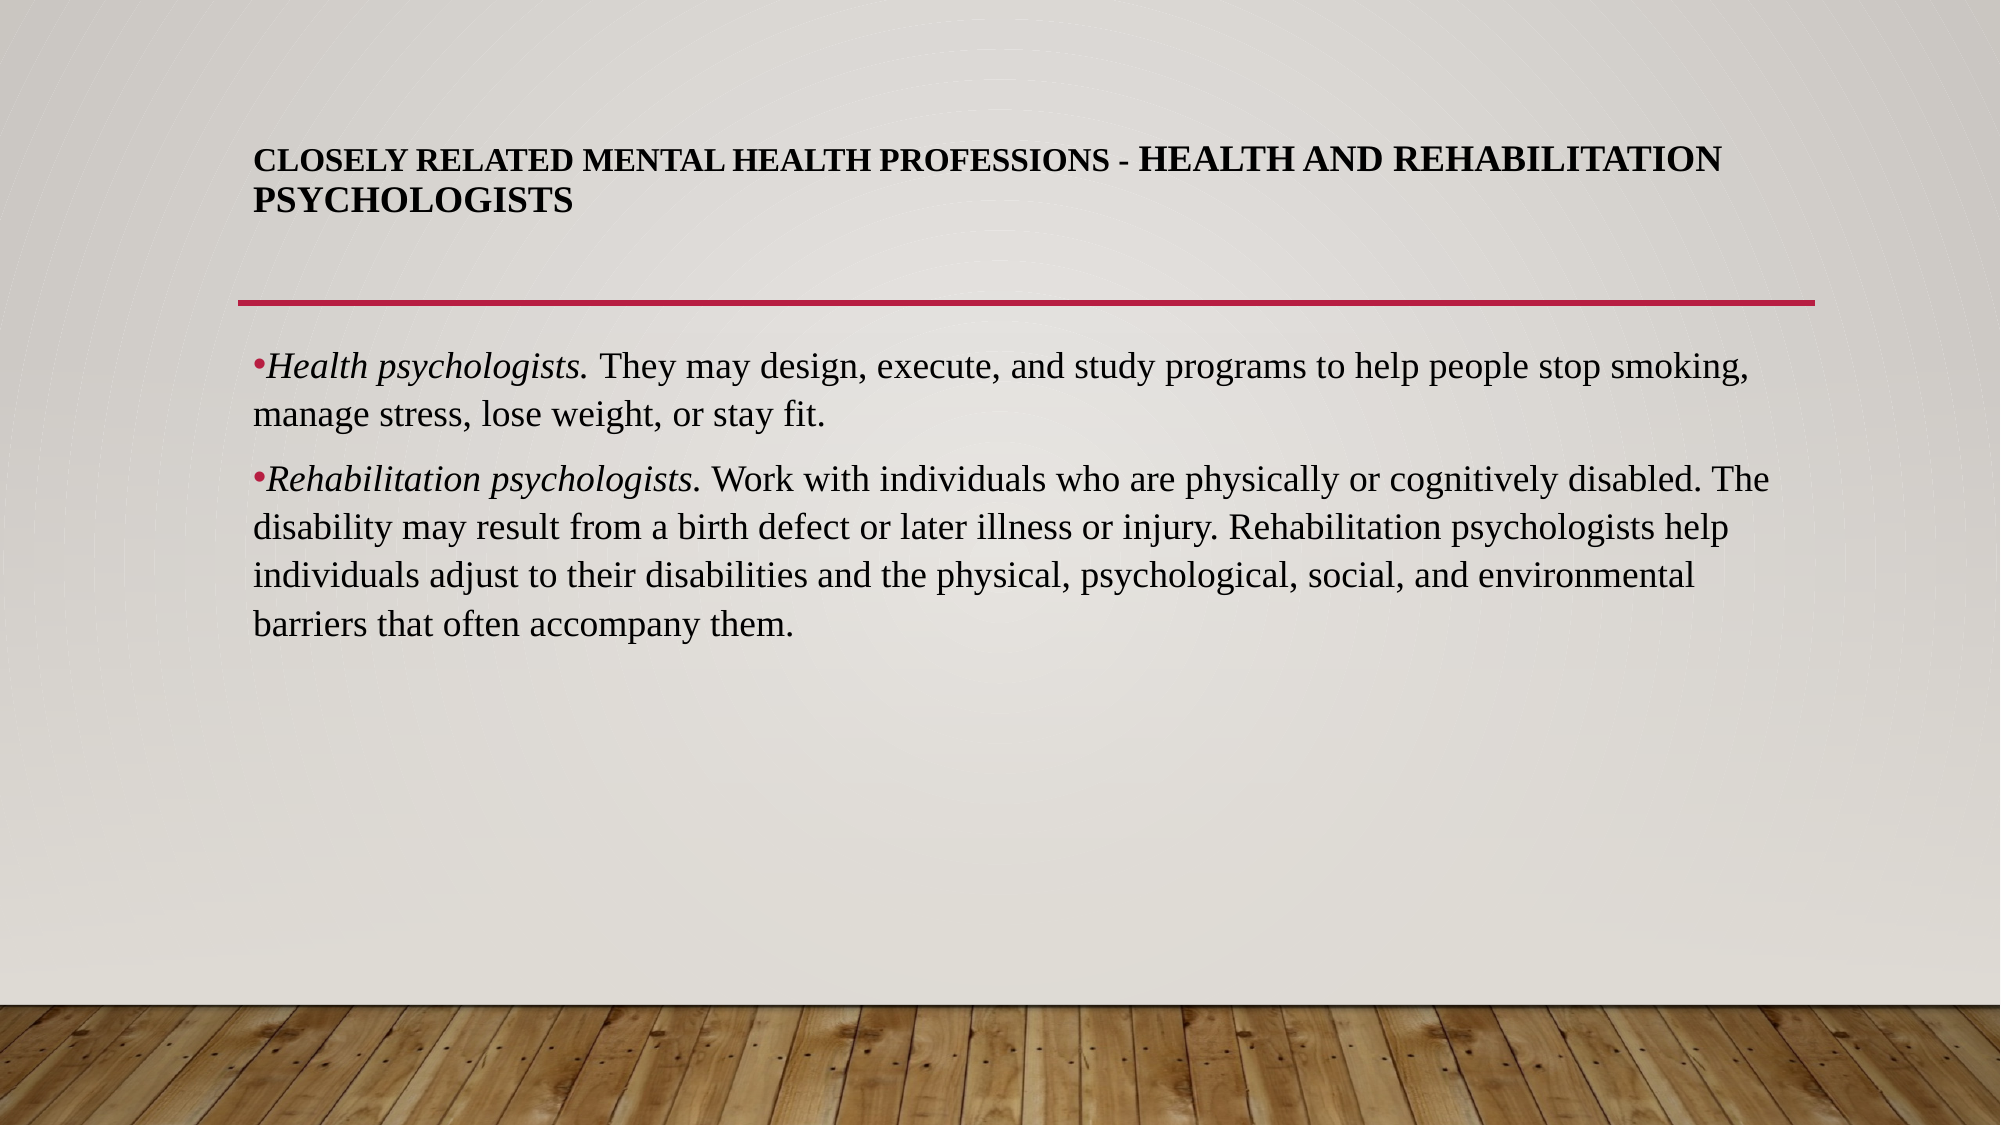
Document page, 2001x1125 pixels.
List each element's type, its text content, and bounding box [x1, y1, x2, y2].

picture [0, 1005, 2000, 1125]
list Health psychologists. They may design, execute, and study programs to help people stop smoking, manage stress, lose weight, or stay fit. Rehabilitation psychologists. Work with individuals who are physically or cognitively disabled. The disability may result from a birth defect or later illness or injury. Rehabilitation psychologists help individuals adjust to their disabilities and the physical, psychological, social, and environmental barriers that often accompany them. [238, 330, 1814, 897]
title Closely Related Mental Health Professions - Health and Rehabilitation Psychologists [238, 131, 1814, 305]
